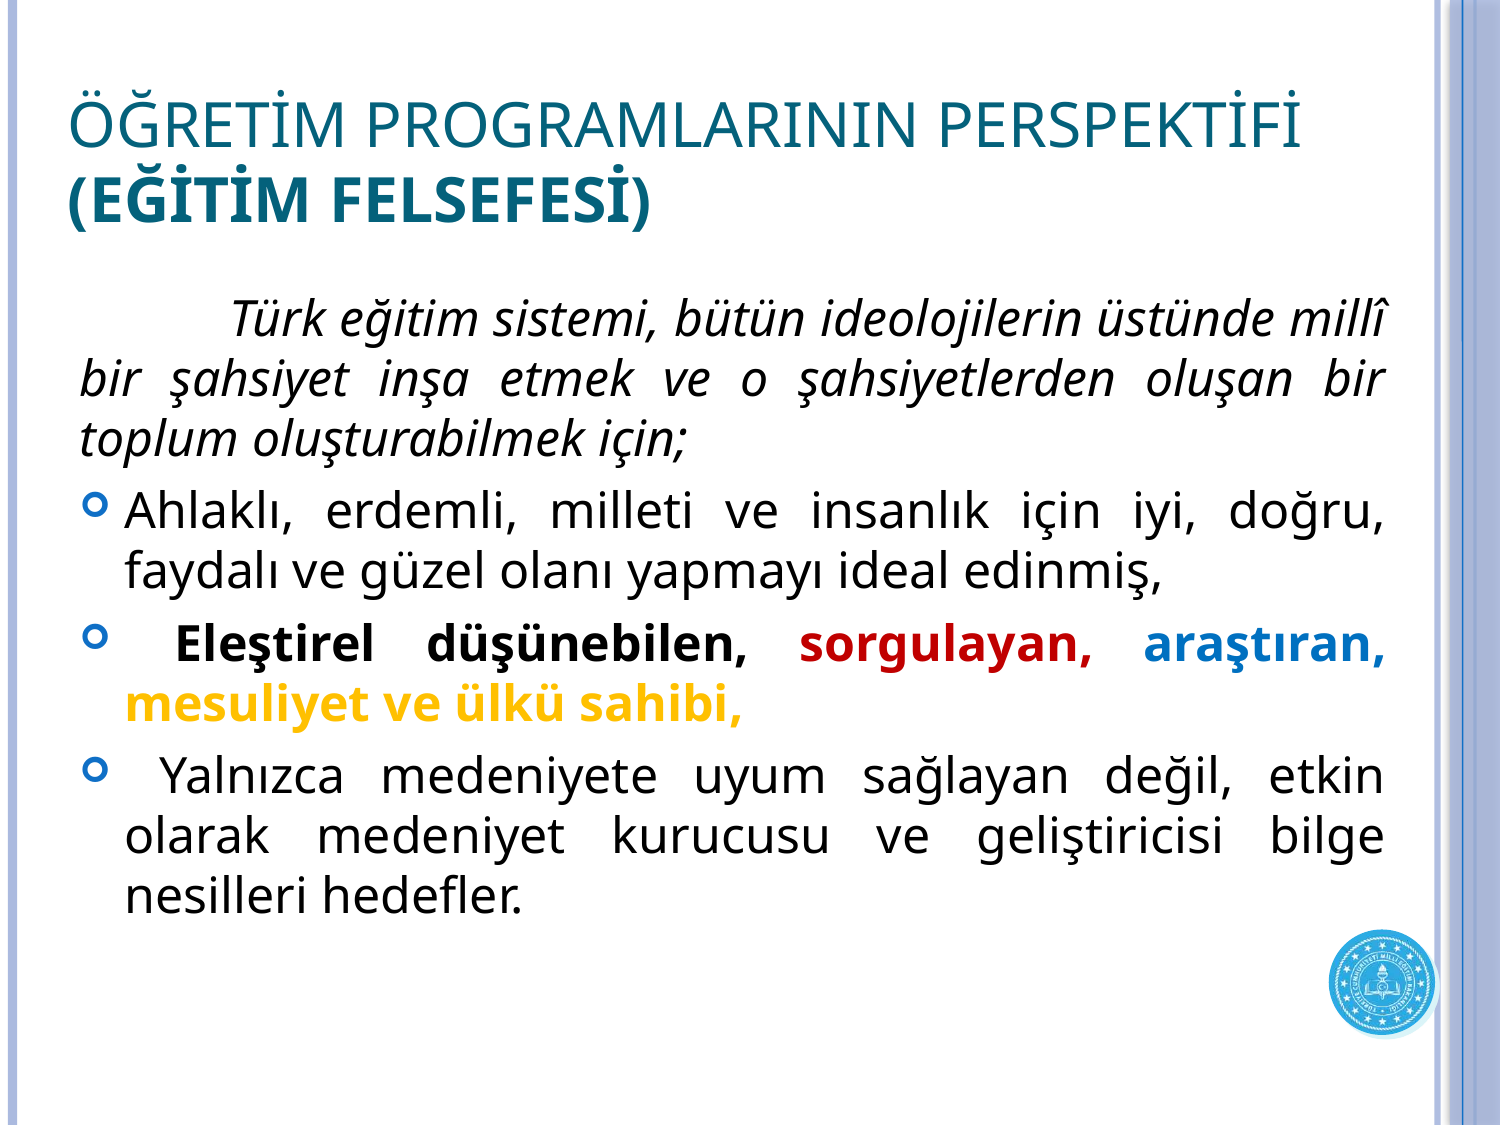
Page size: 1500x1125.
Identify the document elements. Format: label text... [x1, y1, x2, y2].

list Türk eğitim sistemi, bütün ideolojilerin üstünde millî bir şahsiyet inşa etmek ve o şahsiyetlerden oluşan bir toplum oluşturabilmek için; Ahlaklı, erdemli, milleti ve insanlık için iyi, doğru, faydalı ve güzel olanı yapmayı ideal edinmiş, Eleştirel düşünebilen, sorgulayan, araştıran, mesuliyet ve ülkü sahibi, Yalnızca medeniyete uyum sağlayan değil, etkin olarak medeniyet kurucusu ve geliştiricisi bilge nesilleri hedefler. [64, 278, 1402, 1111]
title ÖĞRETİM PROGRAMLARININ PERSPEKTİFİ (EĞİTİM FELSEFESİ) [53, 54, 1412, 243]
picture [1328, 928, 1436, 1036]
